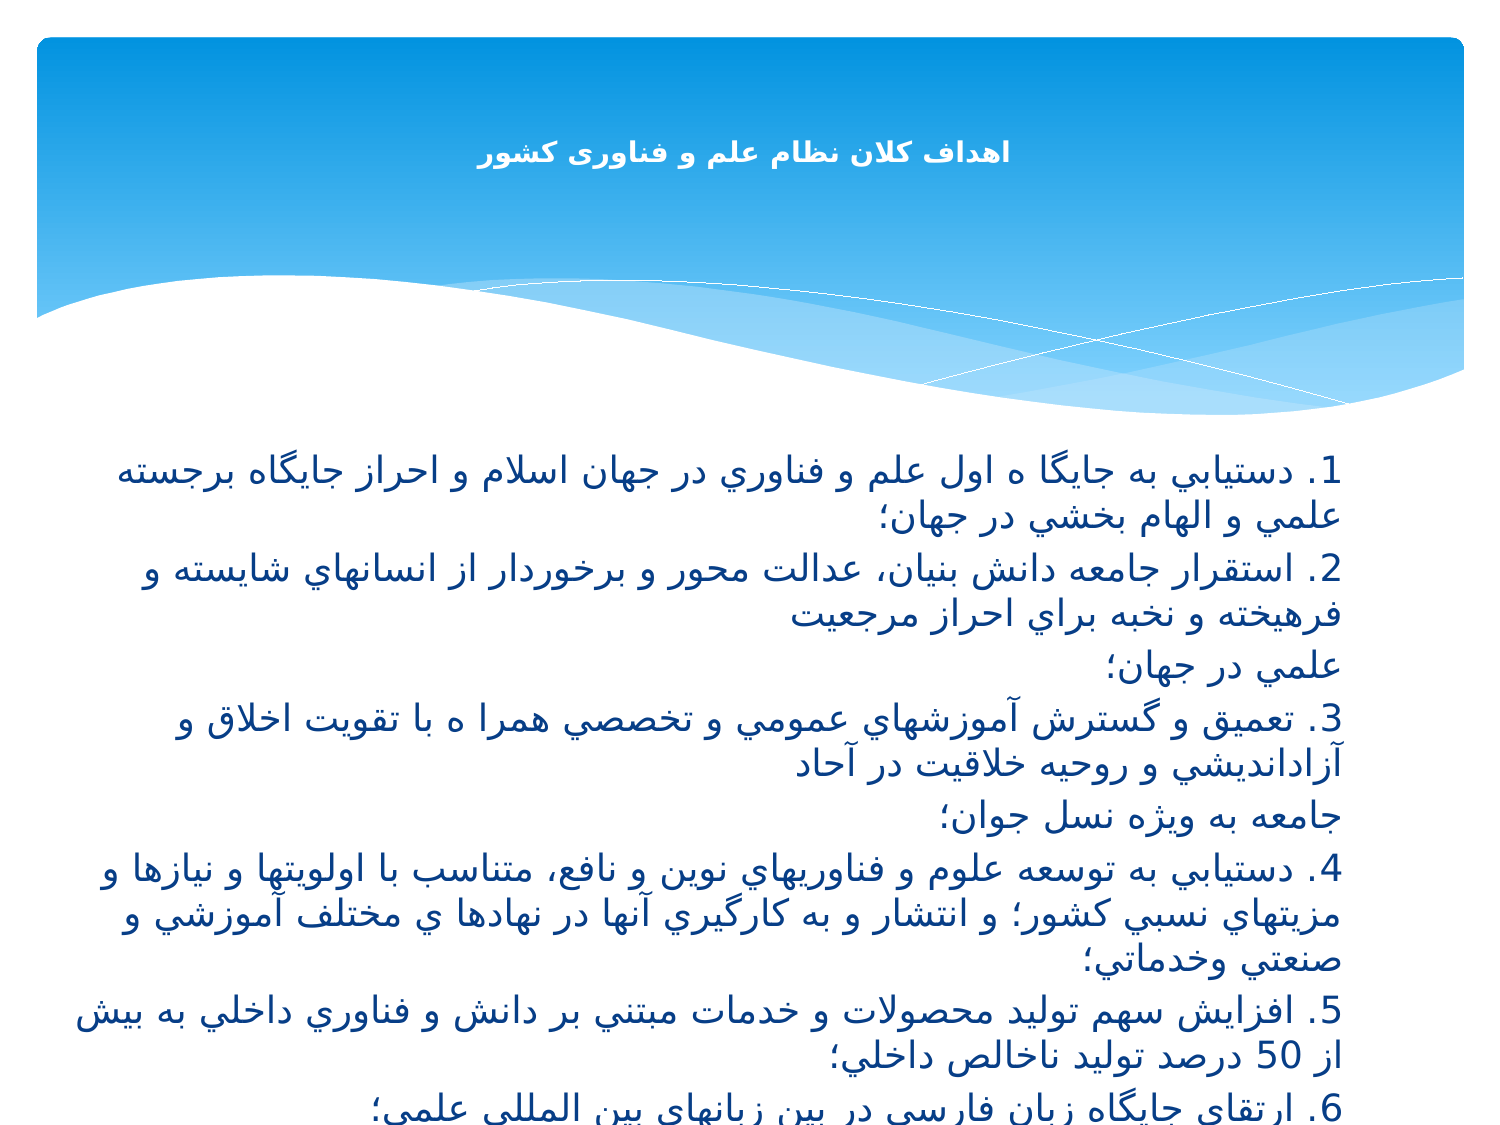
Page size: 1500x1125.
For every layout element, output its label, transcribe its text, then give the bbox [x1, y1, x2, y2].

list 1. دستيابي به جايگا ه اول علم و فناوري در جهان اسلام و احراز جايگاه برجسته علمي و الهام بخشي در جهان؛ 2. استقرار جامعه دانش بنيان، عدالت محور و برخوردار از انسانهاي شايسته و فرهيخته و نخبه براي احراز مرجعيت علمي در جهان؛ 3. تعميق و گسترش آموزشهاي عمومي و تخصصي همرا ه با تقويت اخلاق و آزادانديشي و روحيه خلاقيت در آحاد جامعه به ويژه نسل جوان؛ 4. دستيابي به توسعه علوم و فناوريهاي نوين و نافع، متناسب با اولويتها و نيازها و مزيتهاي نسبي كشور؛ و انتشار و به کارگيري آنها در نهادها ي مختلف آموزشي و صنعتي وخدماتي؛ 5. افزايش سهم توليد محصولات و خدمات مبتني بر دانش و فناوري داخلي به بيش از 50 درصد توليد ناخالص داخلي؛ 6. ارتقاي جايگاه زبان فارسي در بين زبانهاي بين المللي علمي؛ 7. كمك به ارتقاي علم و فناور ي در جهان اسلام و احياي موقعيت محوري و تاريخي ايران در فرهنگ و تمدن اسلامي؛ 8. گسترش همكاري در حوزه هاي علوم و فناوري با مراكزعلمي معتبر بين المللي. [37, 438, 1359, 1005]
title اهداف کلان نظام علم و فناوری کشور [75, 55, 1425, 261]
